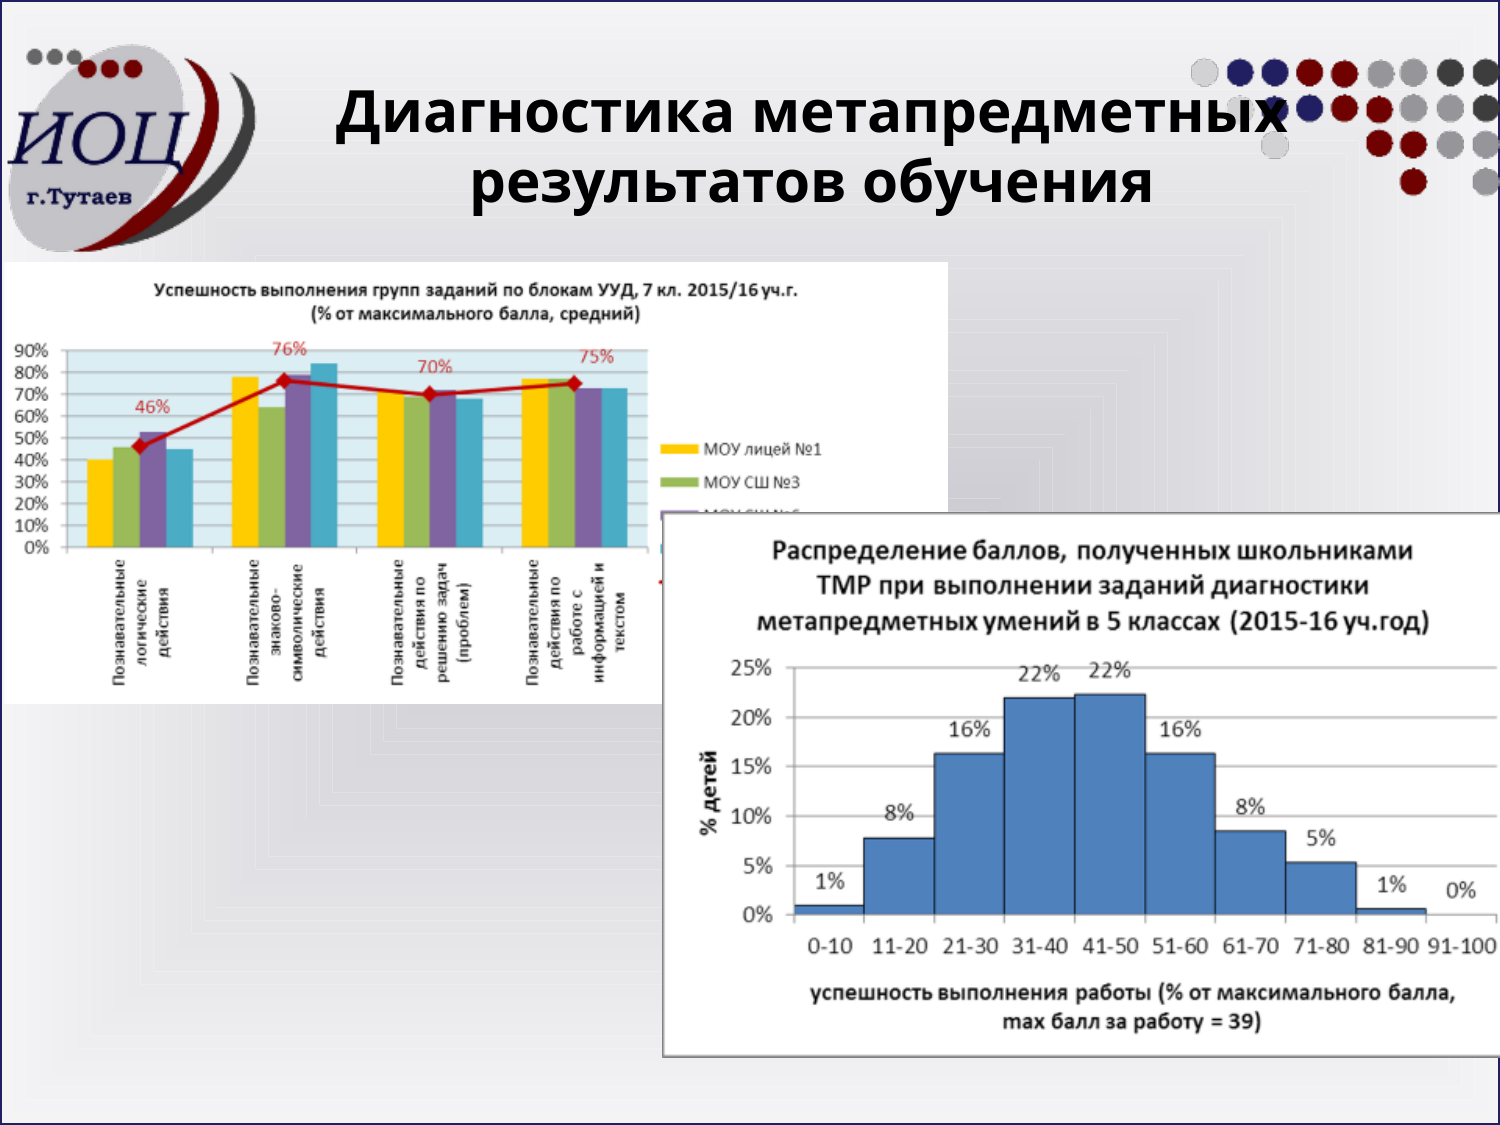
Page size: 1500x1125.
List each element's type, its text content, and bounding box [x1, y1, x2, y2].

title Диагностика метапредметных результатов обучения [262, 50, 1363, 238]
picture [1151, 49, 1500, 237]
picture [0, 0, 1500, 1058]
